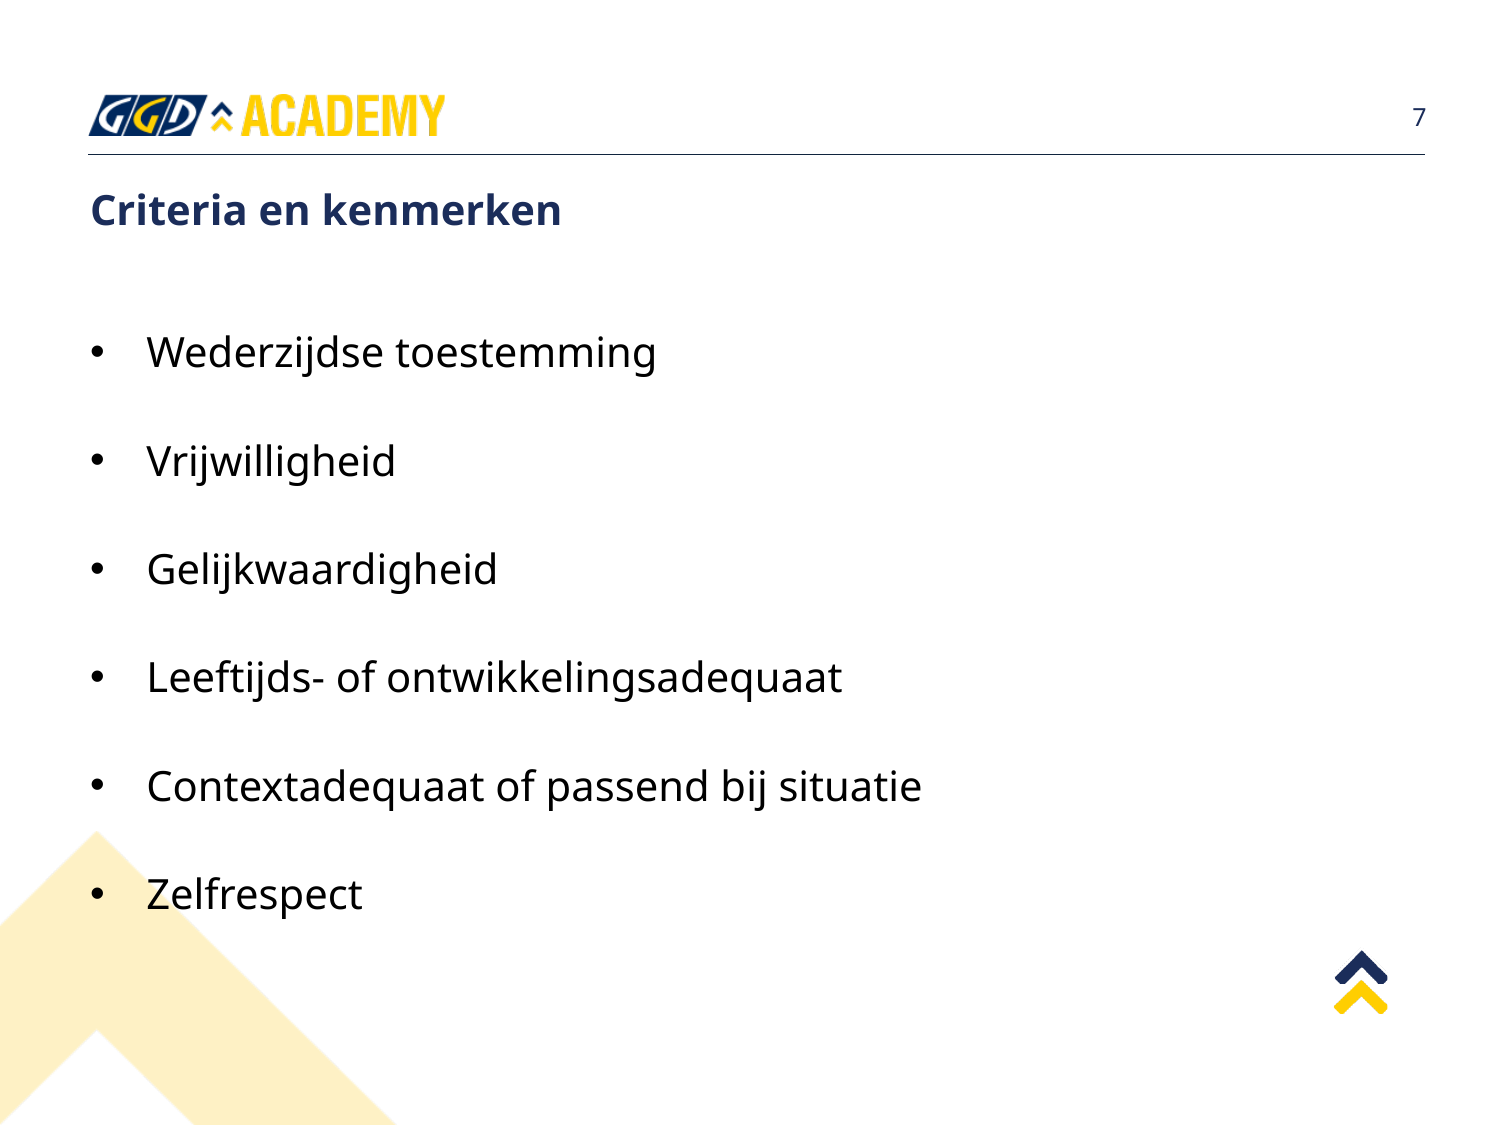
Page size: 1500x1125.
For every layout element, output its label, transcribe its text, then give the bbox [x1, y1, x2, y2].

list Wederzijdse toestemming Vrijwilligheid Gelijkwaardigheid Leeftijds- of ontwikkelingsadequaat Contextadequaat of passend bij situatie Zelfrespect [75, 318, 1425, 1005]
title Criteria en kenmerken [75, 148, 1425, 318]
slide_number 7 [1091, 88, 1442, 149]
